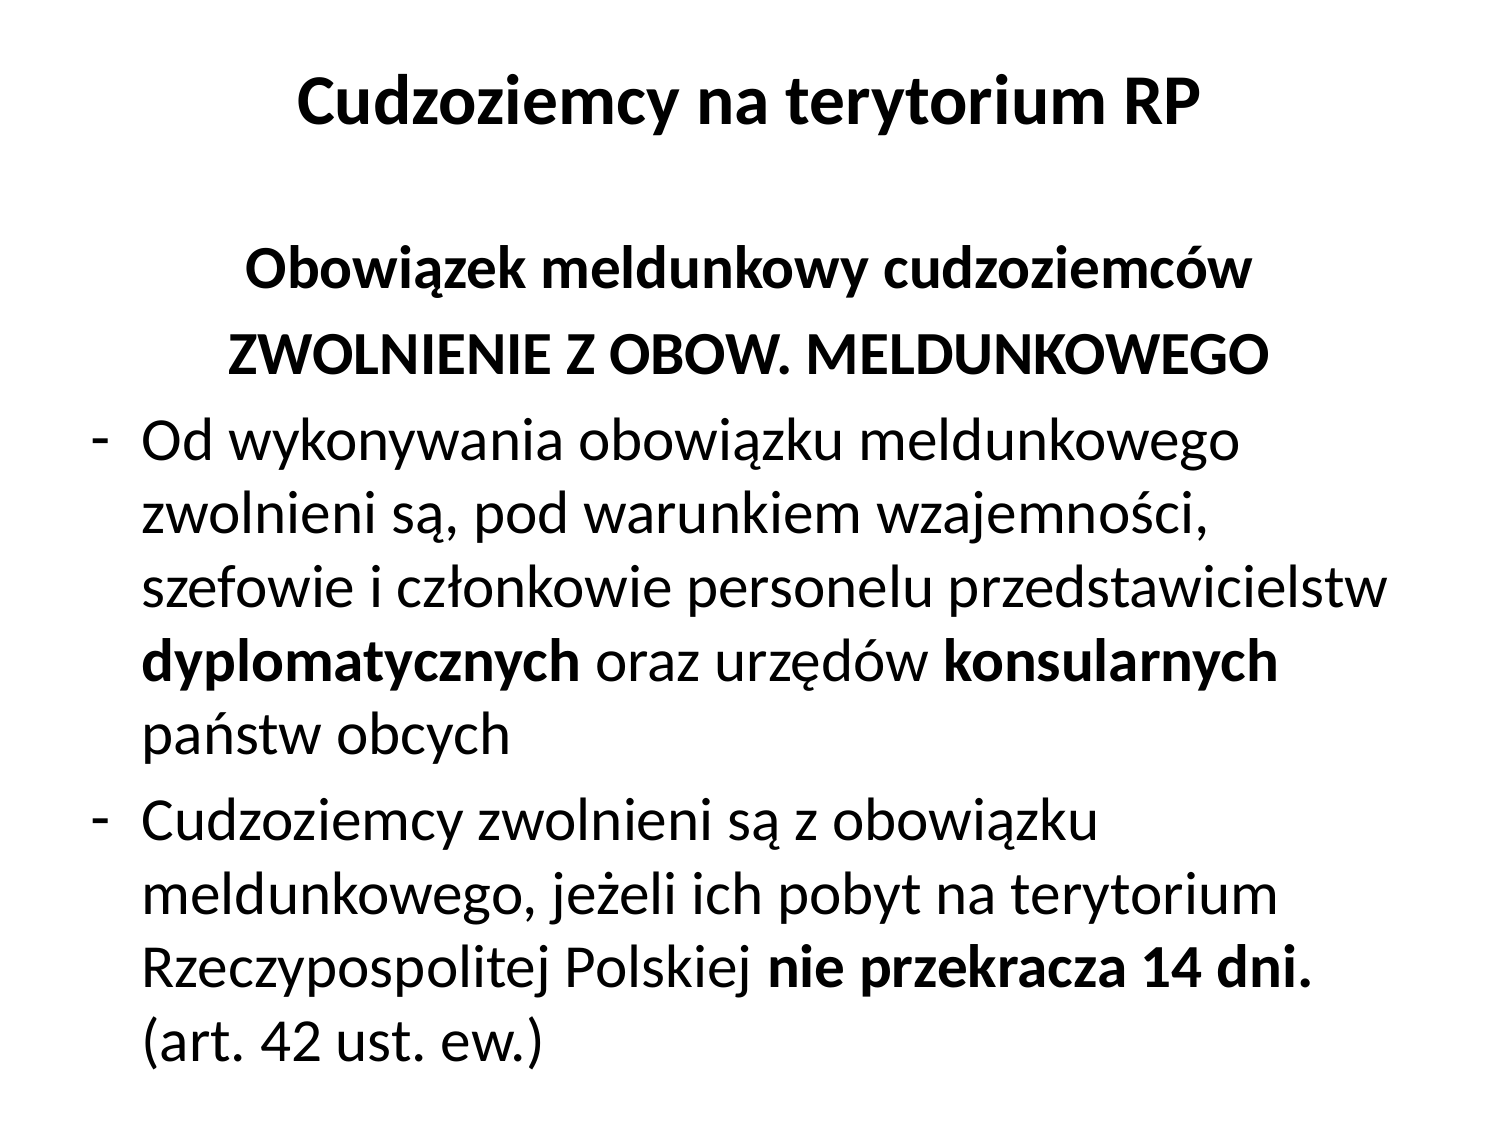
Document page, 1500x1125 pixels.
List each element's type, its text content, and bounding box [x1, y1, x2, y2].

title Cudzoziemcy na terytorium RP [75, 45, 1425, 219]
list Obowiązek meldunkowy cudzoziemców ZWOLNIENIE Z OBOW. MELDUNKOWEGO Od wykonywania obowiązku meldunkowego zwolnieni są, pod warunkiem wzajemności, szefowie i członkowie personelu przedstawicielstw dyplomatycznych oraz urzędów konsularnych państw obcych Cudzoziemcy zwolnieni są z obowiązku meldunkowego, jeżeli ich pobyt na terytorium Rzeczypospolitej Polskiej nie przekracza 14 dni. (art. 42 ust. ew.) [75, 219, 1425, 1083]
